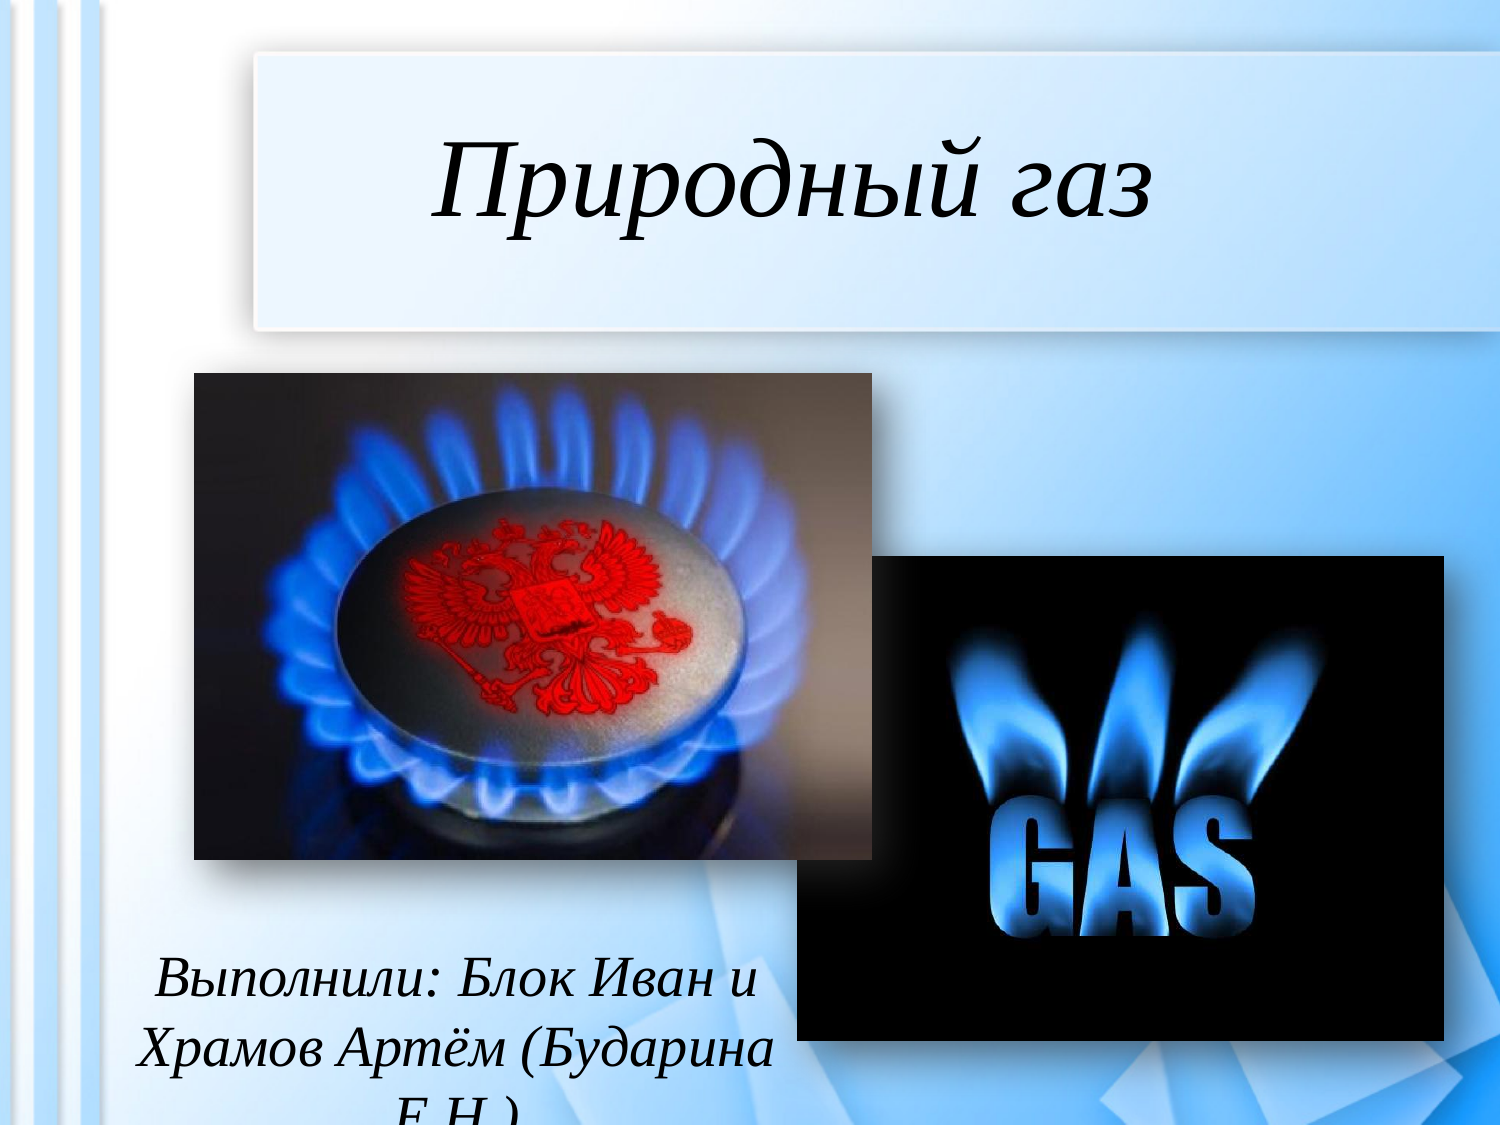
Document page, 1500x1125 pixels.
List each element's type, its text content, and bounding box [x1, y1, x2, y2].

title Природный газ [156, 78, 1432, 266]
picture [0, 0, 1500, 1125]
text_box Выполнили: Блок Иван и Храмов Артём (Бударина Е.Н.) [76, 967, 837, 1120]
